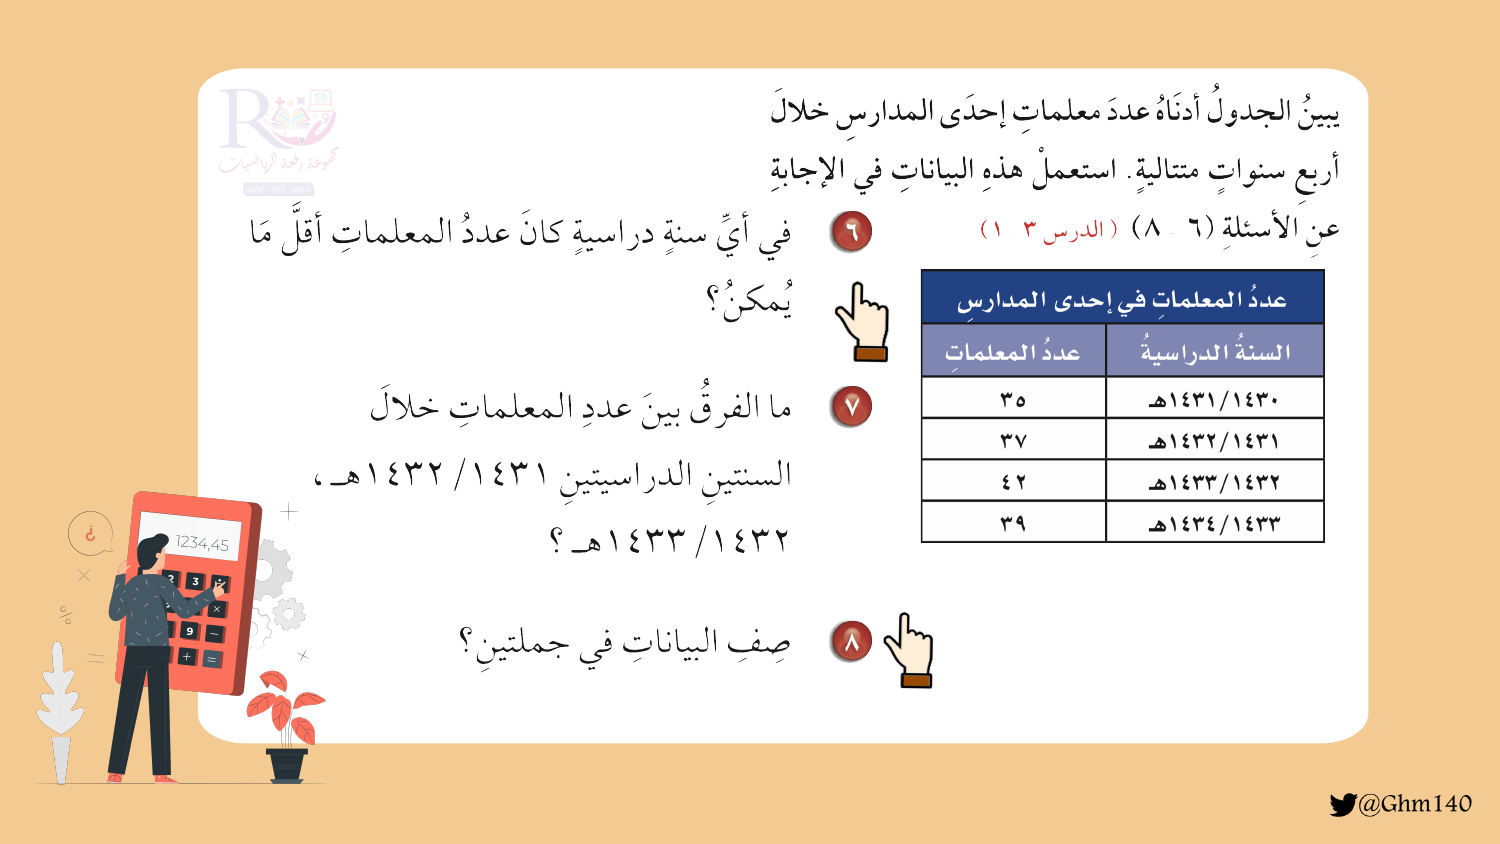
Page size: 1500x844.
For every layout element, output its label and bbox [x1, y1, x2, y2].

picture [1306, 772, 1500, 829]
picture [17, 82, 1340, 801]
